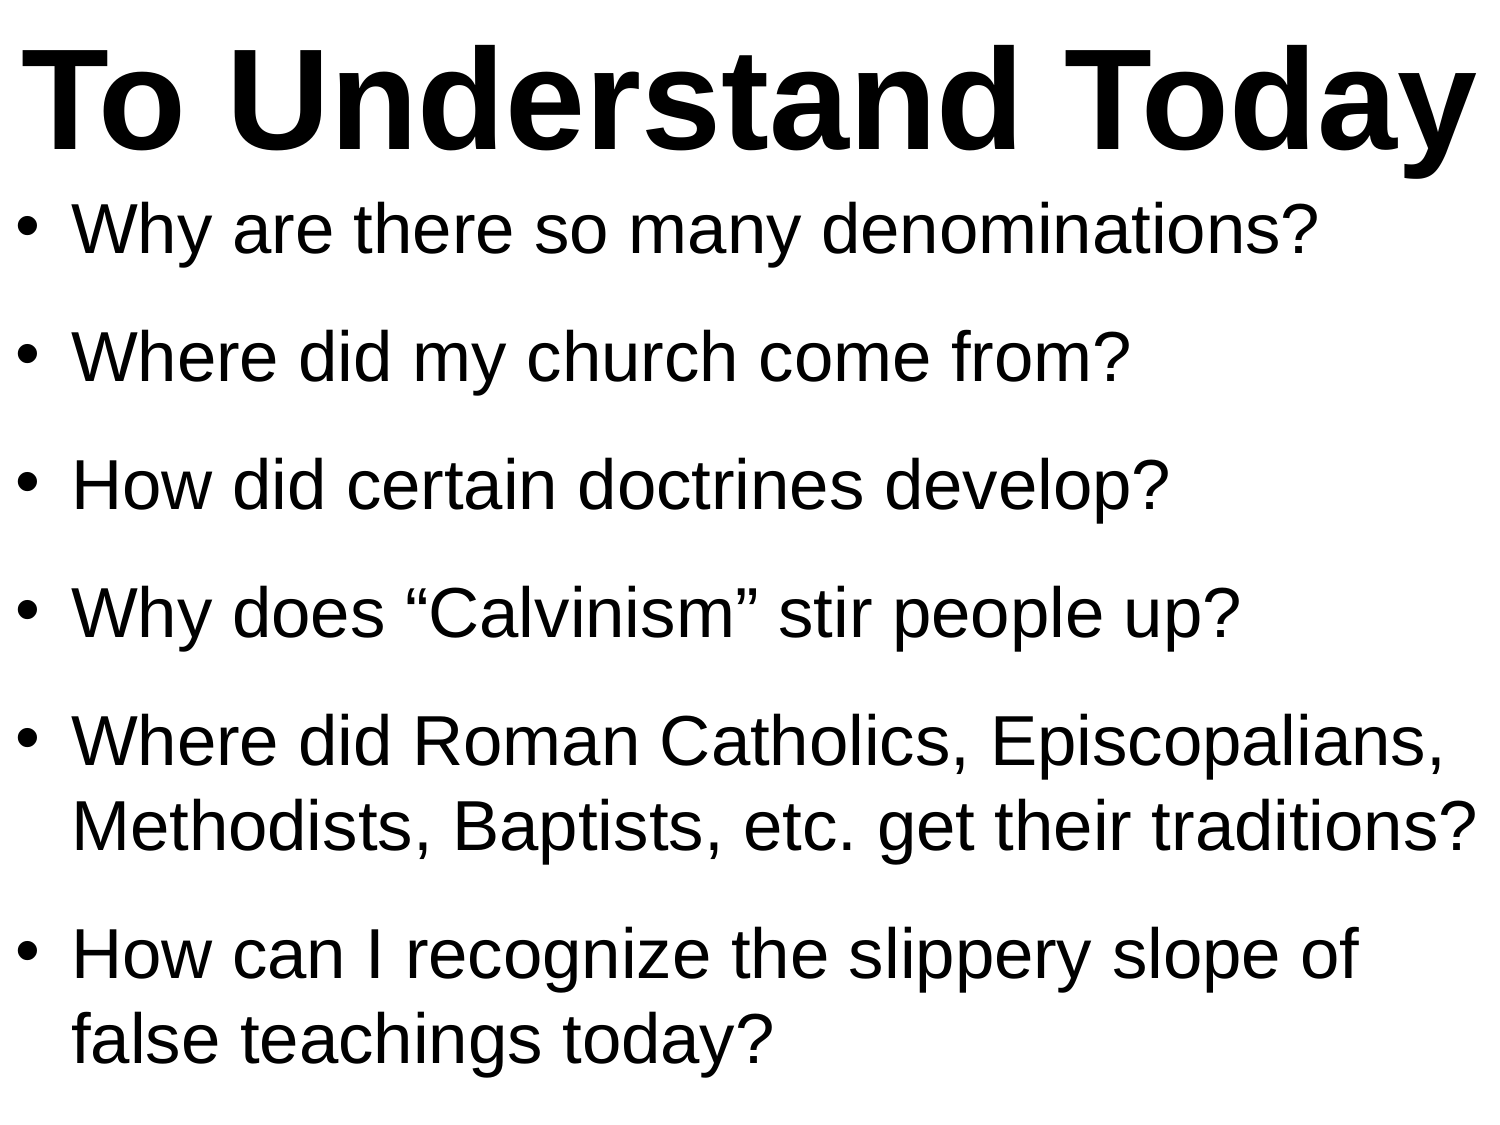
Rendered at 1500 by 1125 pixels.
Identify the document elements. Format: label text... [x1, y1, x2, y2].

list Why are there so many denominations? Where did my church come from? How did certain doctrines develop? Why does “Calvinism” stir people up? Where did Roman Catholics, Episcopalians, Methodists, Baptists, etc. get their traditions? How can I recognize the slippery slope of false teachings today? [0, 174, 1500, 1125]
title To Understand Today [0, 0, 1500, 174]
